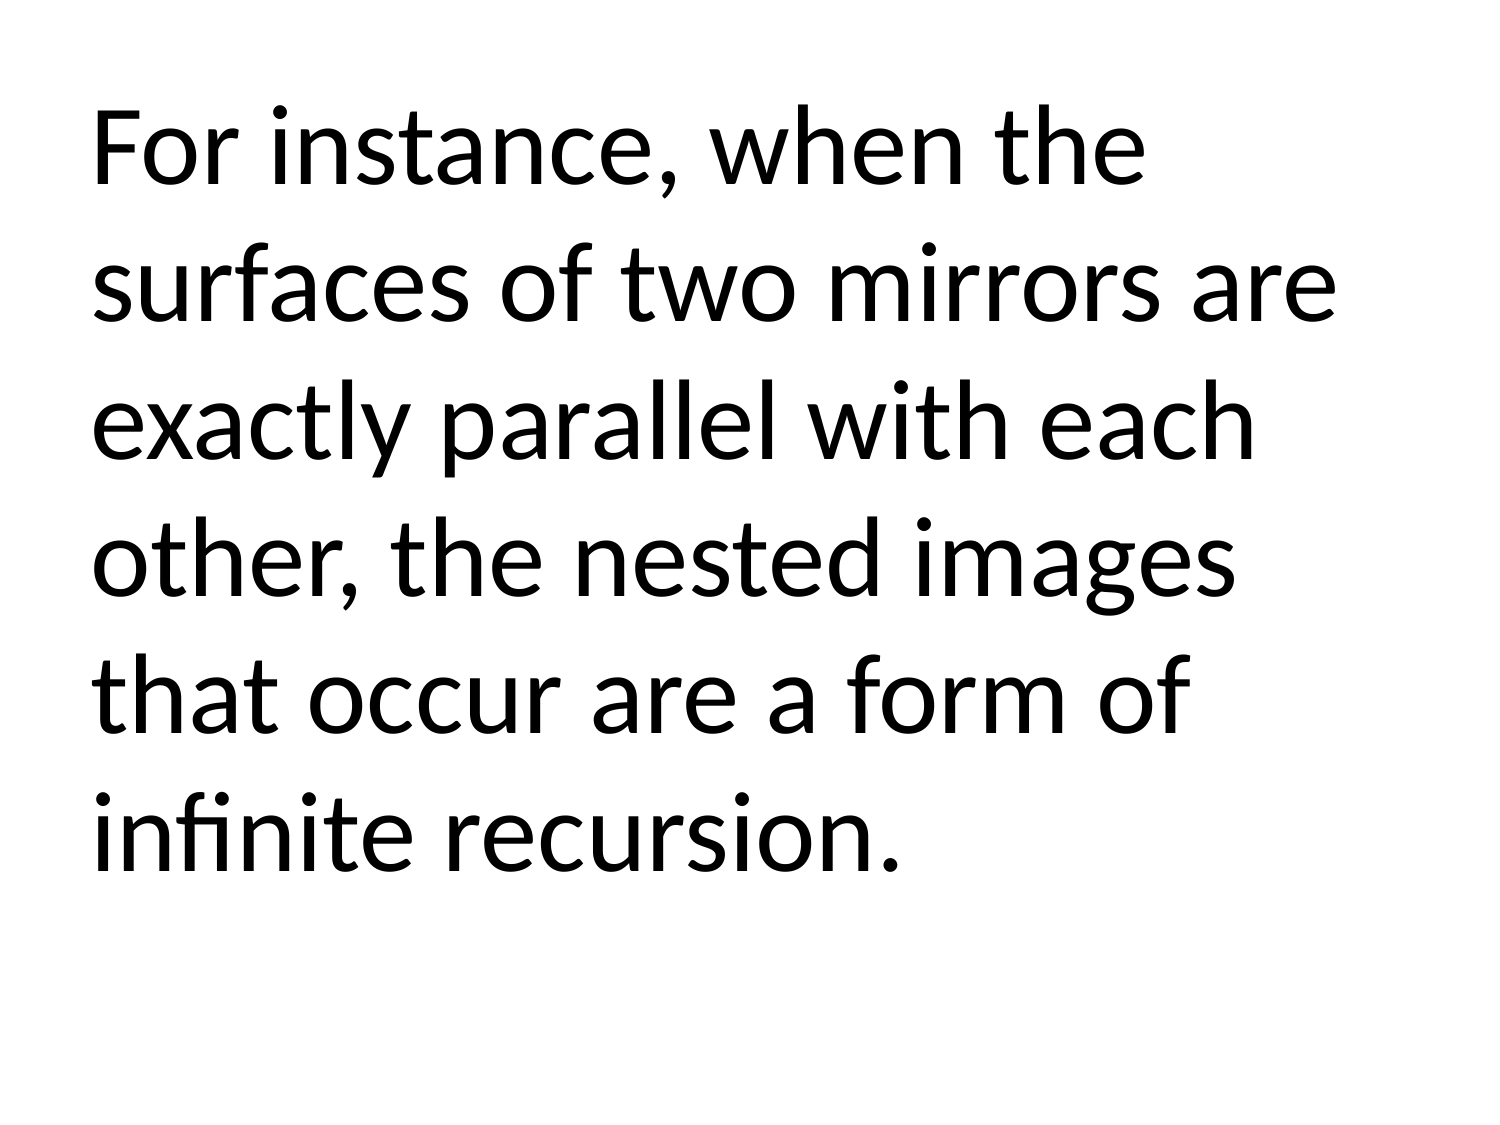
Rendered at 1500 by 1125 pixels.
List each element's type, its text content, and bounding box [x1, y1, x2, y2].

list For instance, when the surfaces of two mirrors are exactly parallel with each other, the nested images that occur are a form of infinite recursion. [75, 62, 1425, 1005]
